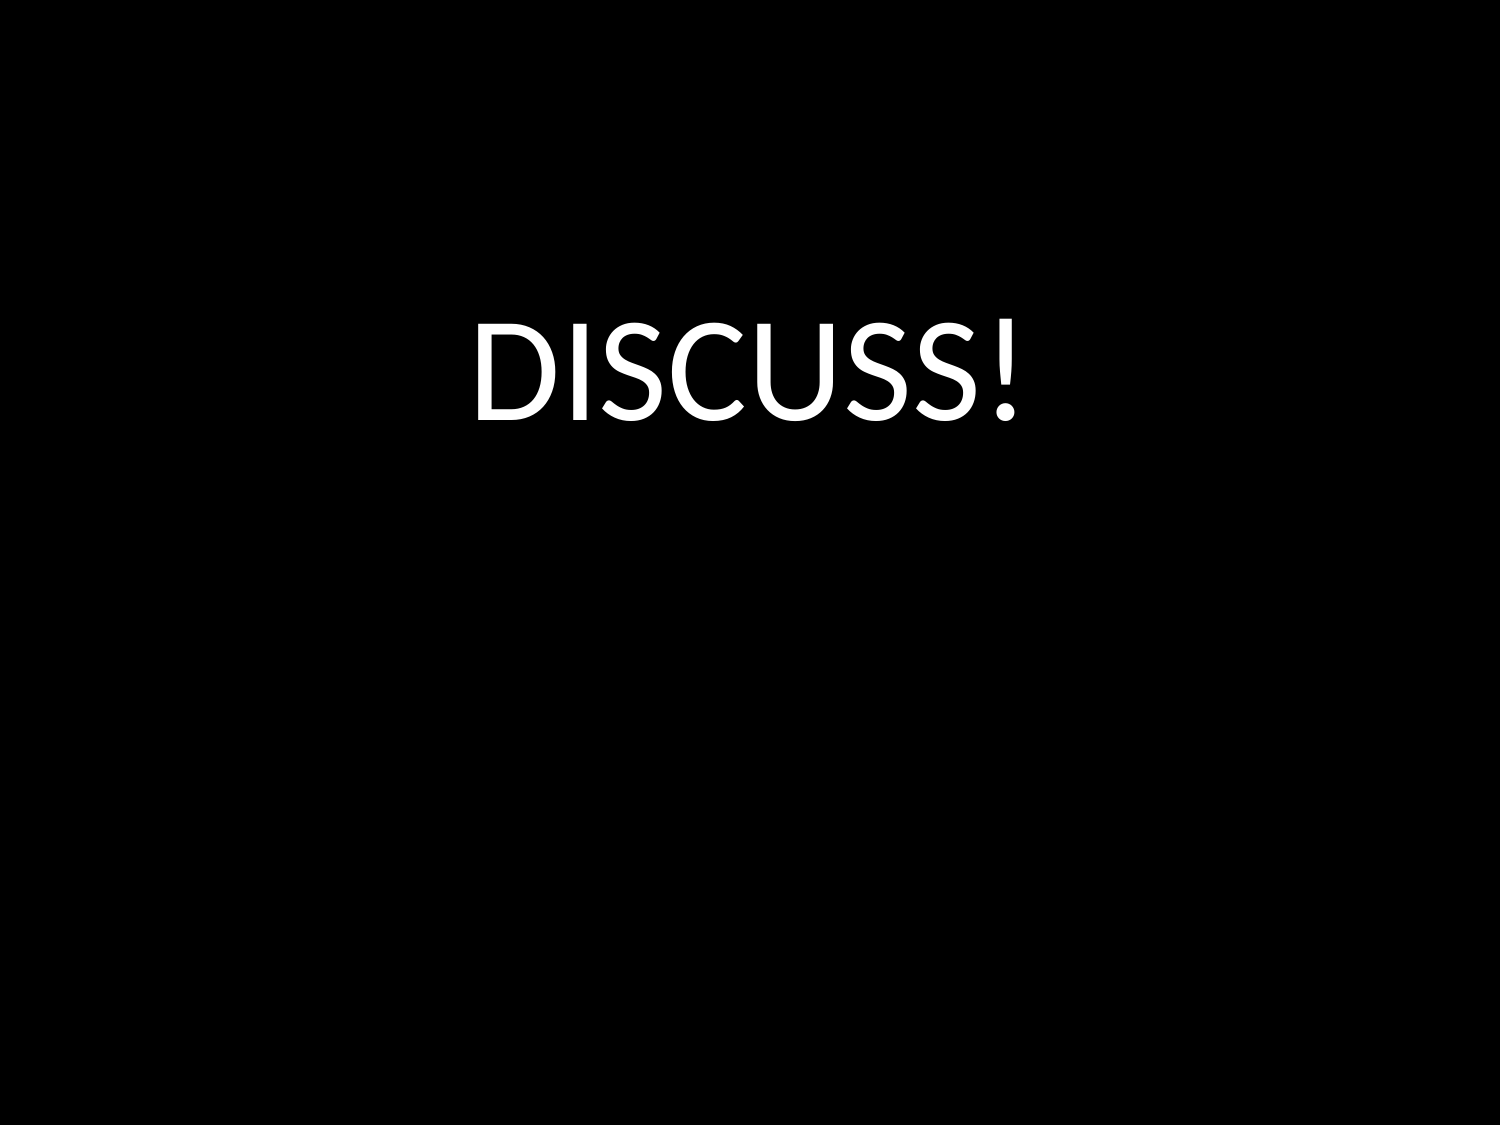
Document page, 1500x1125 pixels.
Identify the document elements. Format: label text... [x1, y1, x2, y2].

list DISCUSS! [75, 262, 1425, 1005]
